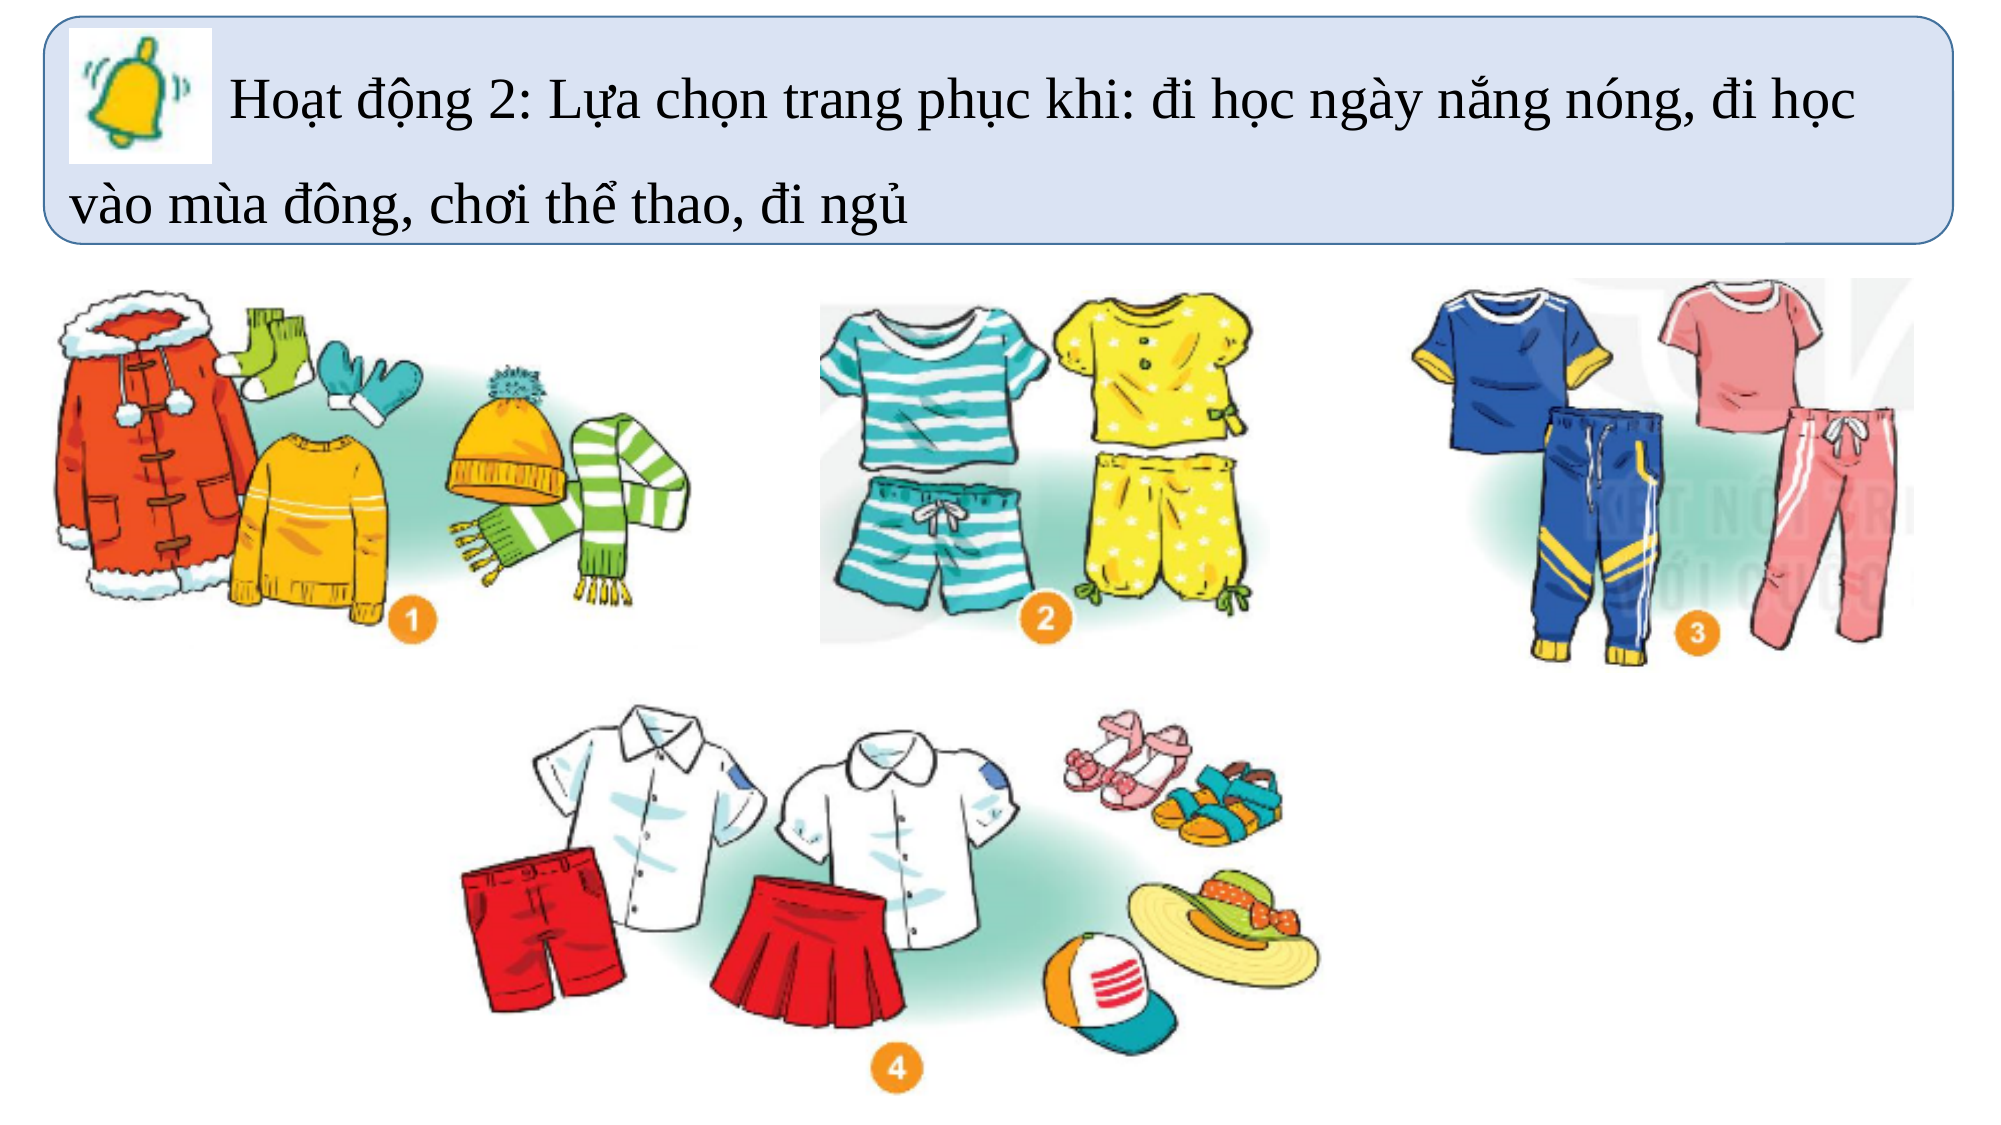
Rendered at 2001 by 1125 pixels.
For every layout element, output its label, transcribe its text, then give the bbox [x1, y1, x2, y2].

picture [820, 289, 1270, 649]
text_box Hoạt động 2: Lựa chọn trang phục khi: đi học ngày nắng nóng, đi học vào mùa đông, chơi thể thao, đi ngủ [42, 15, 1955, 245]
picture [1386, 278, 1914, 674]
picture [437, 694, 1354, 1112]
picture [30, 289, 698, 649]
picture [69, 28, 212, 164]
